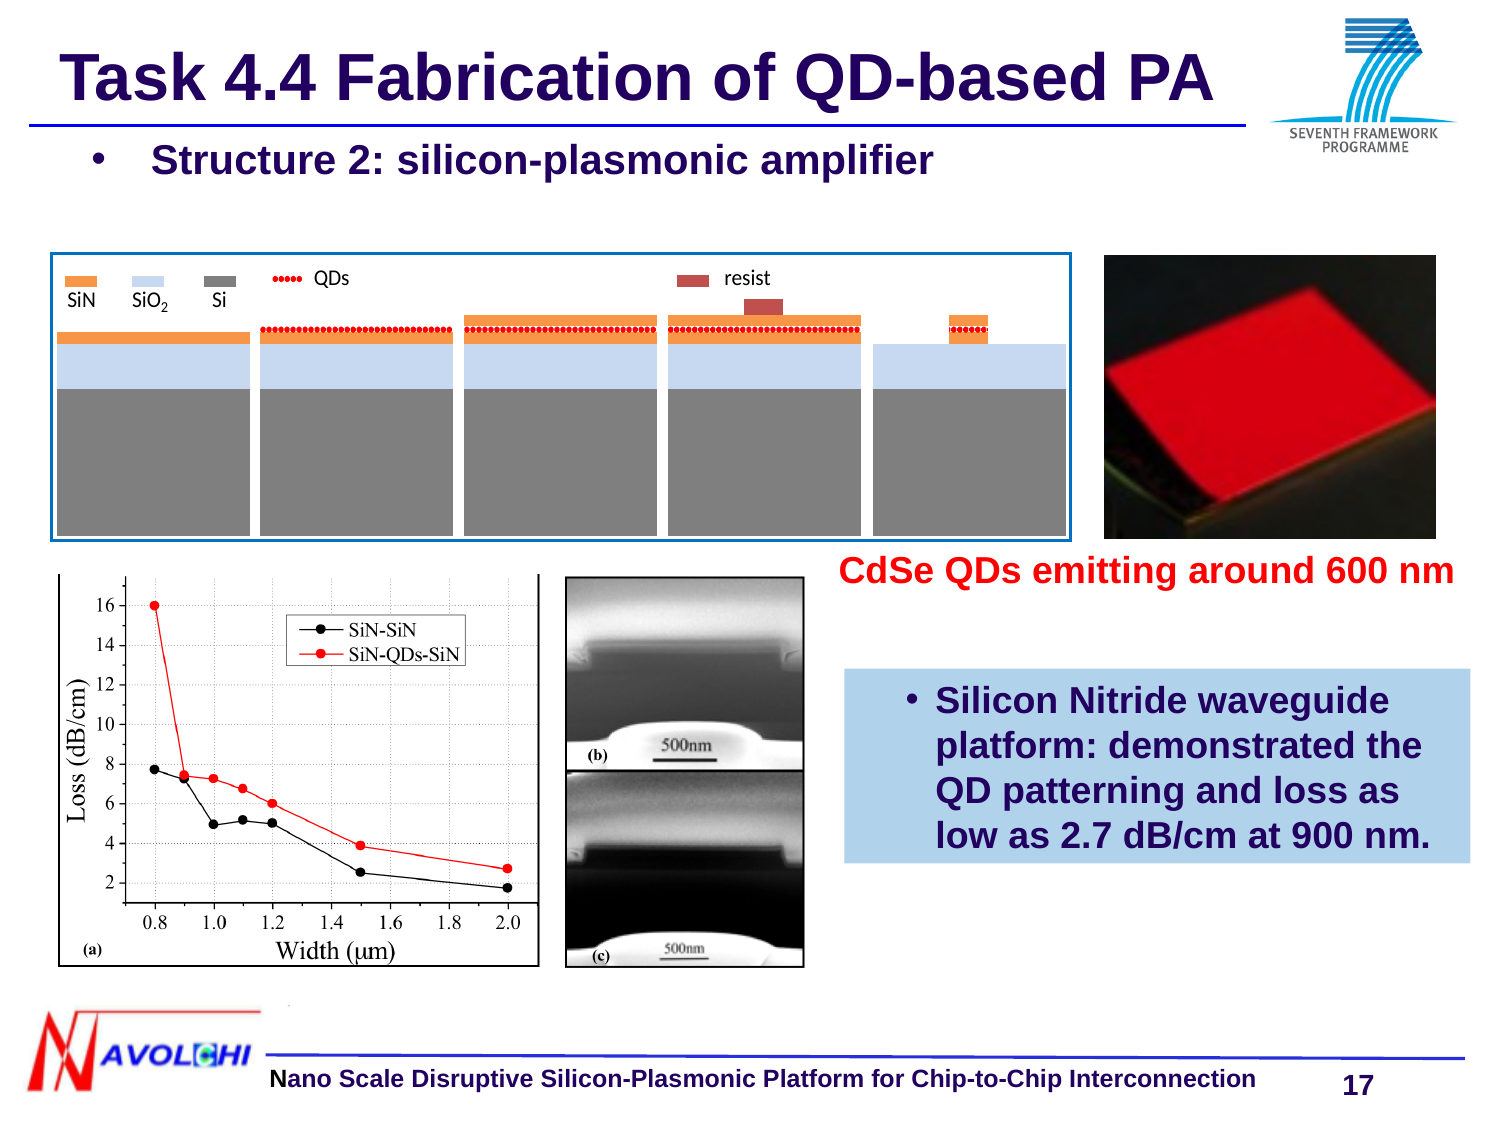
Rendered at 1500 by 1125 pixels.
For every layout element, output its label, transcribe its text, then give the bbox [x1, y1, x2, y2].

text_box Task 4.4 Fabrication of QD-based PA [29, 30, 1246, 131]
text_box CdSe QDs emitting around 600 nm [823, 538, 1497, 599]
picture [3, 1005, 290, 1101]
text_box Structure 2: silicon-plasmonic amplifier [76, 125, 969, 191]
picture [1269, 18, 1458, 155]
picture [52, 255, 1070, 540]
picture [1104, 255, 1436, 540]
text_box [0, 573, 917, 973]
text_box Silicon Nitride waveguide platform: demonstrated the QD patterning and loss as low as 2.7 dB/cm at 900 nm. [921, 668, 1471, 864]
